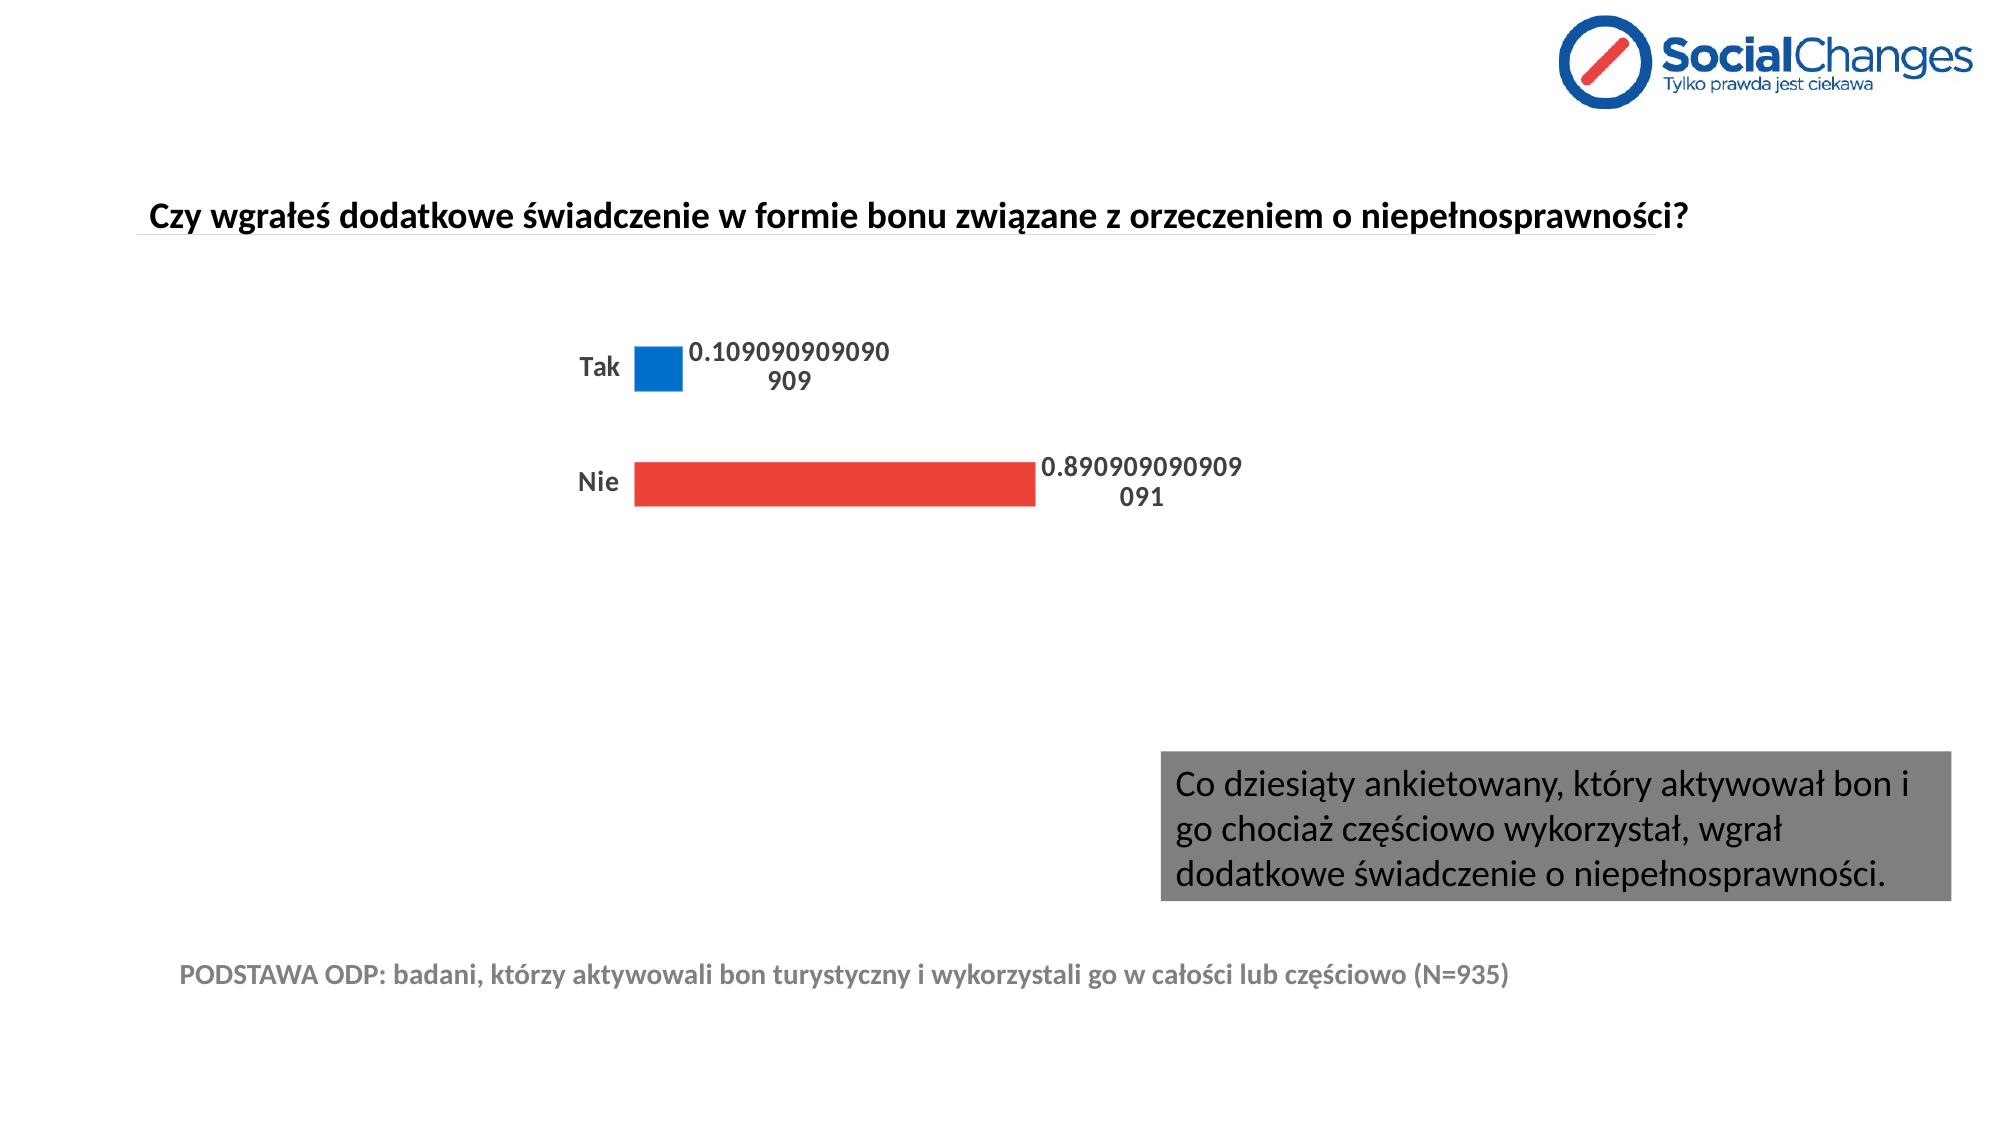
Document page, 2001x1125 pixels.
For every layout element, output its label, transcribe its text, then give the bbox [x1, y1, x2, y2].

text_box Co dziesiąty ankietowany, który aktywował bon i go chociaż częściowo wykorzystał, wgrał dodatkowe świadczenie o niepełnosprawności. [1244, 751, 1952, 902]
text_box PODSTAWA ODP: badani, którzy aktywowali bon turystyczny i wykorzystali go w całości lub częściowo (N=935) [164, 947, 1557, 998]
title Czy wgrałeś dodatkowe świadczenie w formie bonu związane z orzeczeniem o niepełnosprawności? [134, 154, 2000, 269]
picture [1556, 8, 1974, 112]
chart [19, 256, 1244, 903]
